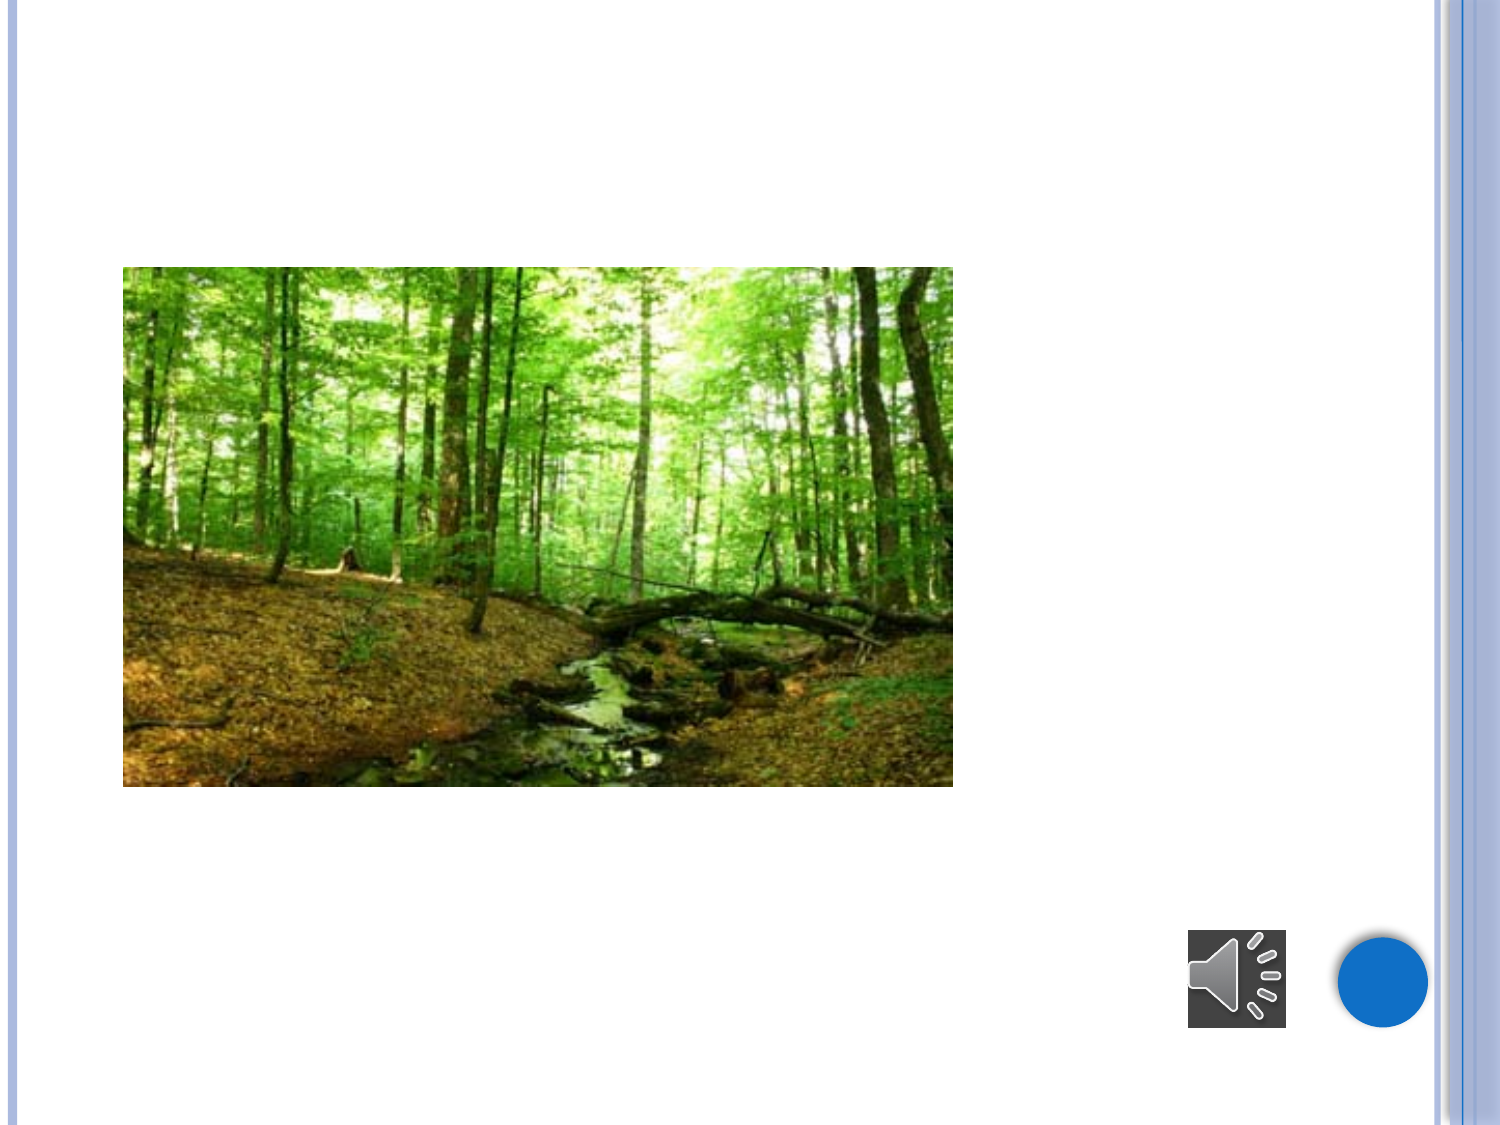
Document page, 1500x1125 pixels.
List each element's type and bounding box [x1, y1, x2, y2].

picture [123, 266, 953, 788]
list [1186, 928, 1288, 1029]
